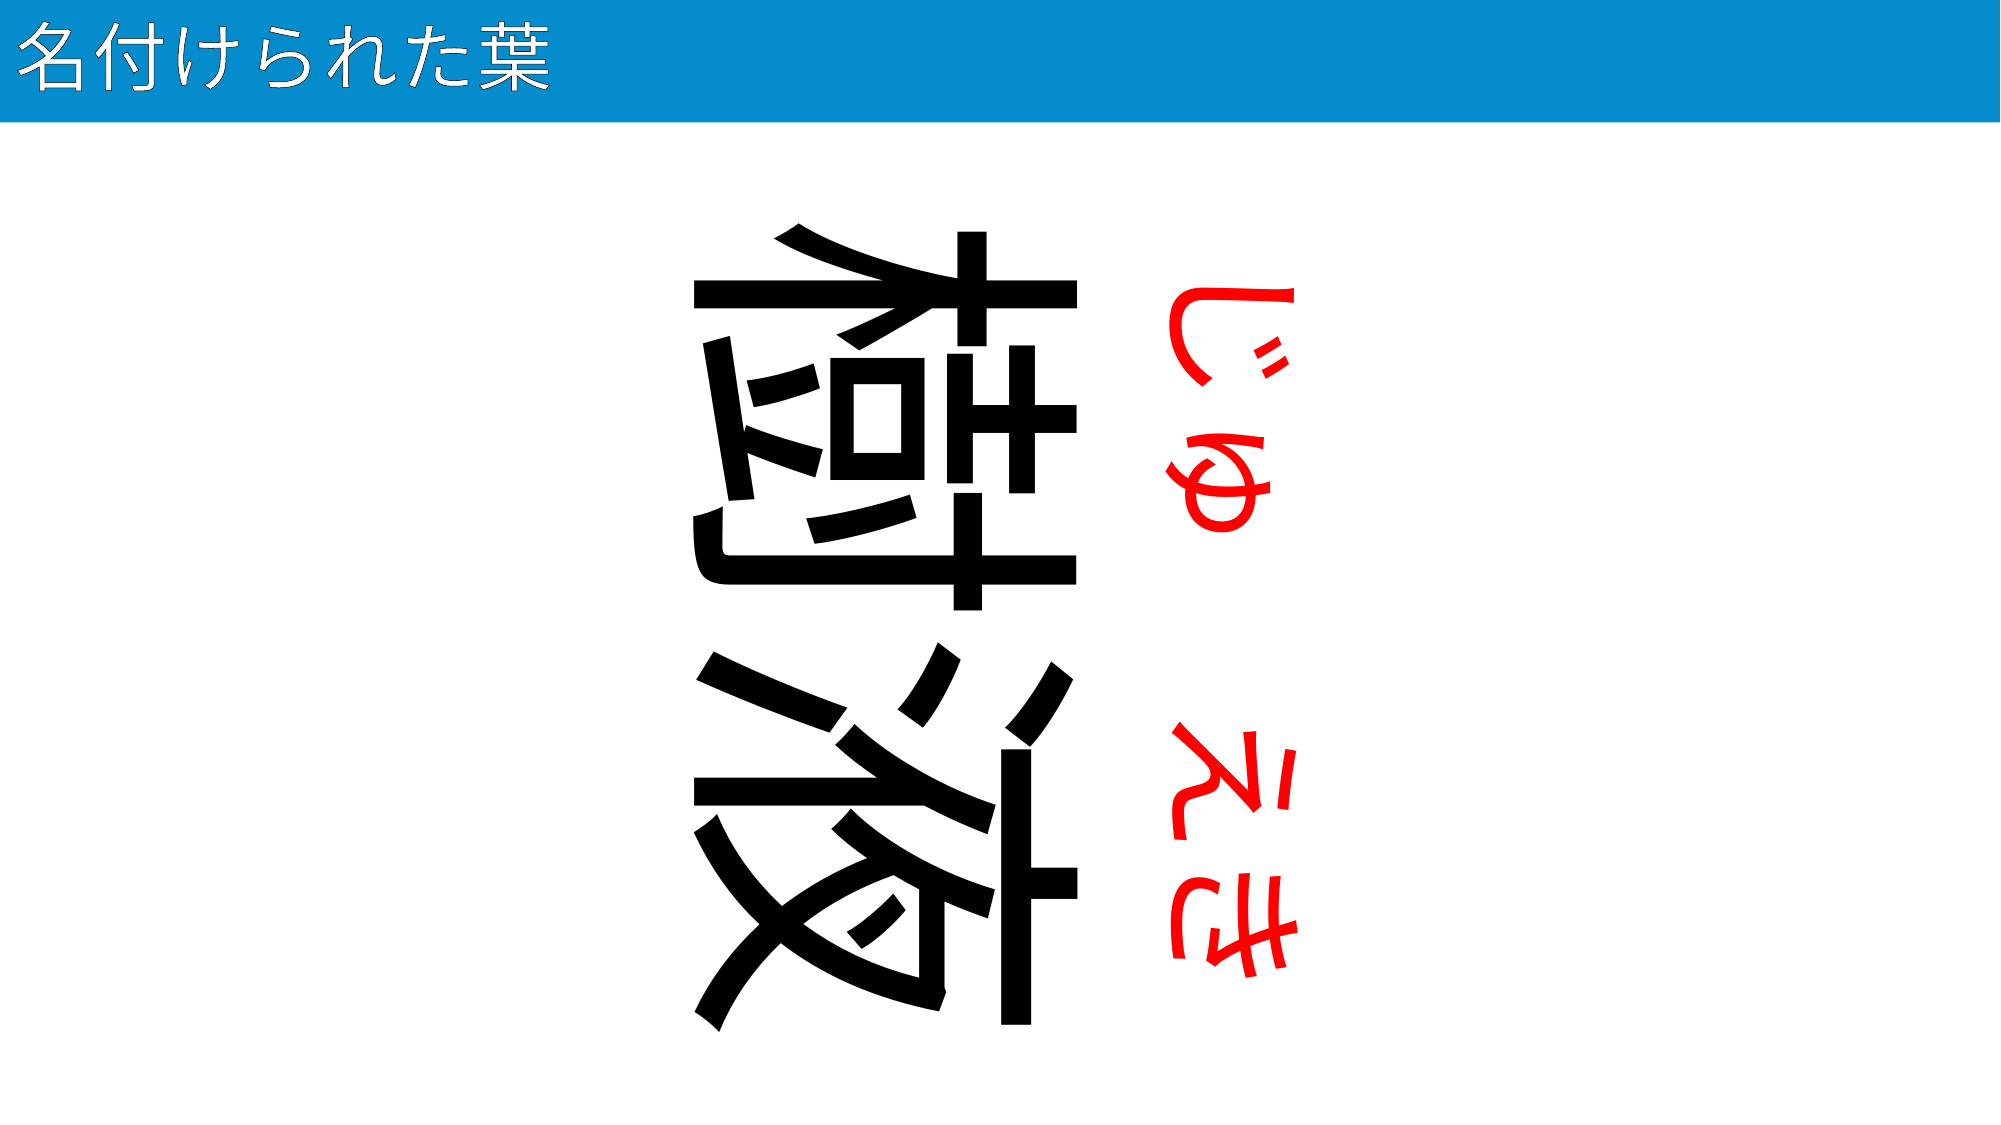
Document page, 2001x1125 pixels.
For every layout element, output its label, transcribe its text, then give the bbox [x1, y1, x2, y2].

text_box じゅ えき [1124, 239, 1337, 1012]
text_box 樹液 [616, 195, 1152, 1125]
title 名付けられた葉 [0, 0, 1712, 123]
slide_number 83 [1712, 0, 2000, 123]
